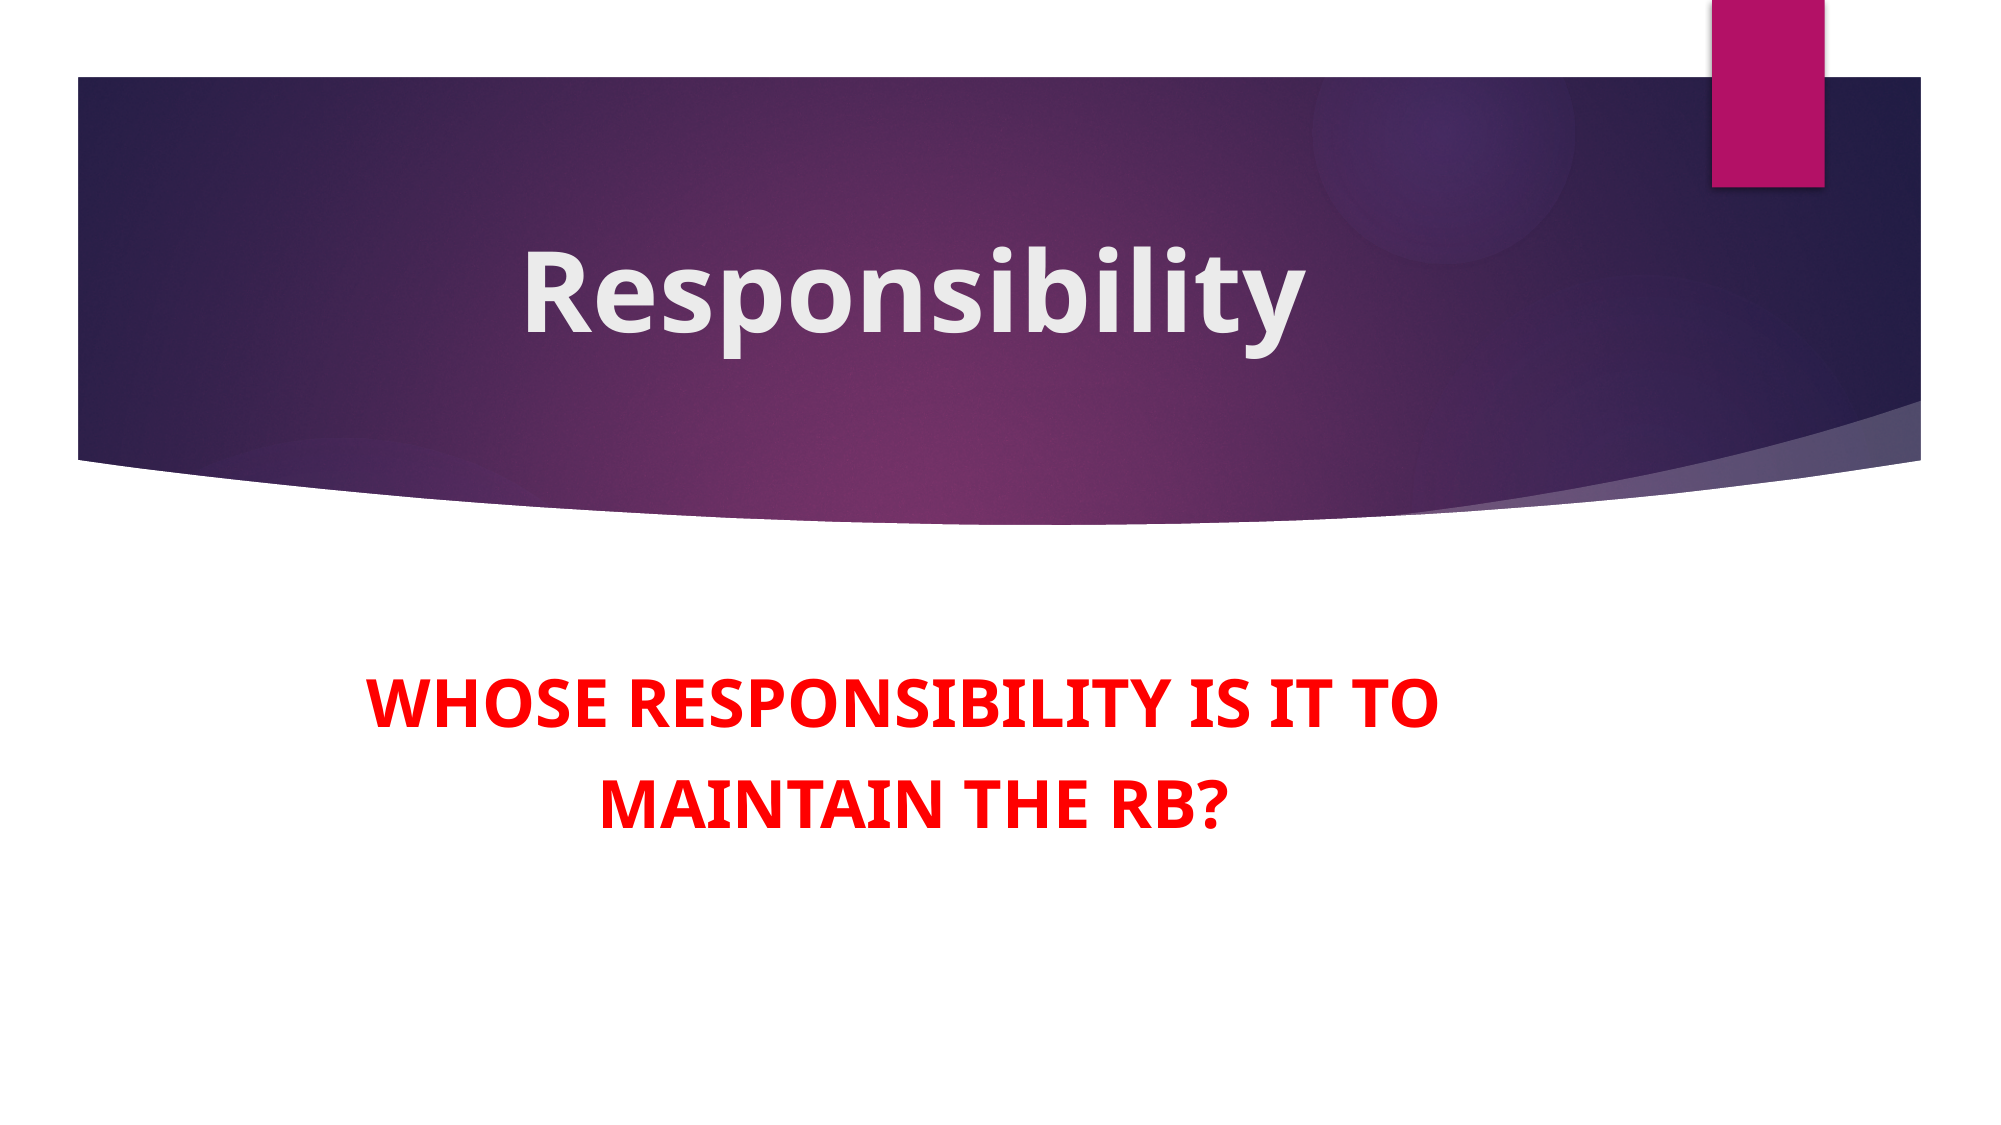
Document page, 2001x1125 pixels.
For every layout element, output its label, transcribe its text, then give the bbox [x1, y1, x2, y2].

title Responsibility [188, 174, 1638, 400]
list WHOSE RESPONSIBILITY IS IT TO MAINTAIN THE RB? [189, 581, 1638, 988]
